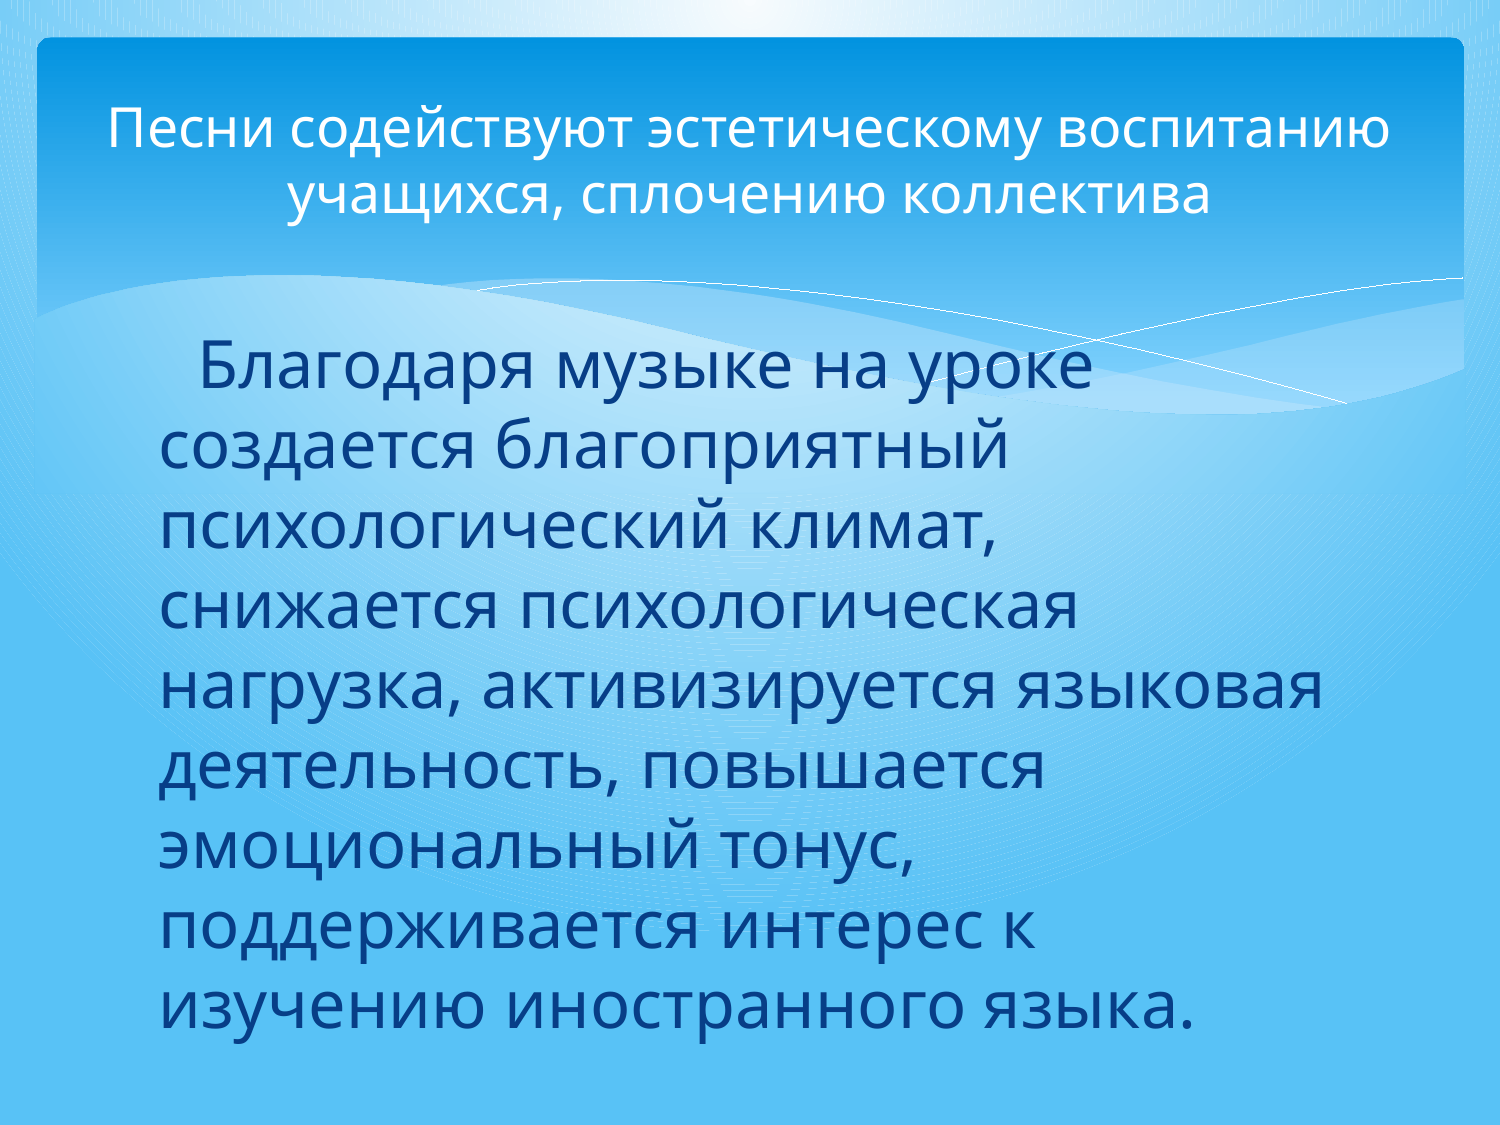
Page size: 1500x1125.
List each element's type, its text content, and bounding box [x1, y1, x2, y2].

list Благодаря музыке на уроке создается благоприятный психологический климат, снижается психологическая нагрузка, активизируется языковая деятельность, повышается эмоциональный тонус, поддерживается интерес к изучению иностранного языка. [143, 314, 1359, 1005]
title Песни содействуют эстетическому воспитанию учащихся, сплочению коллектива [75, 55, 1425, 261]
